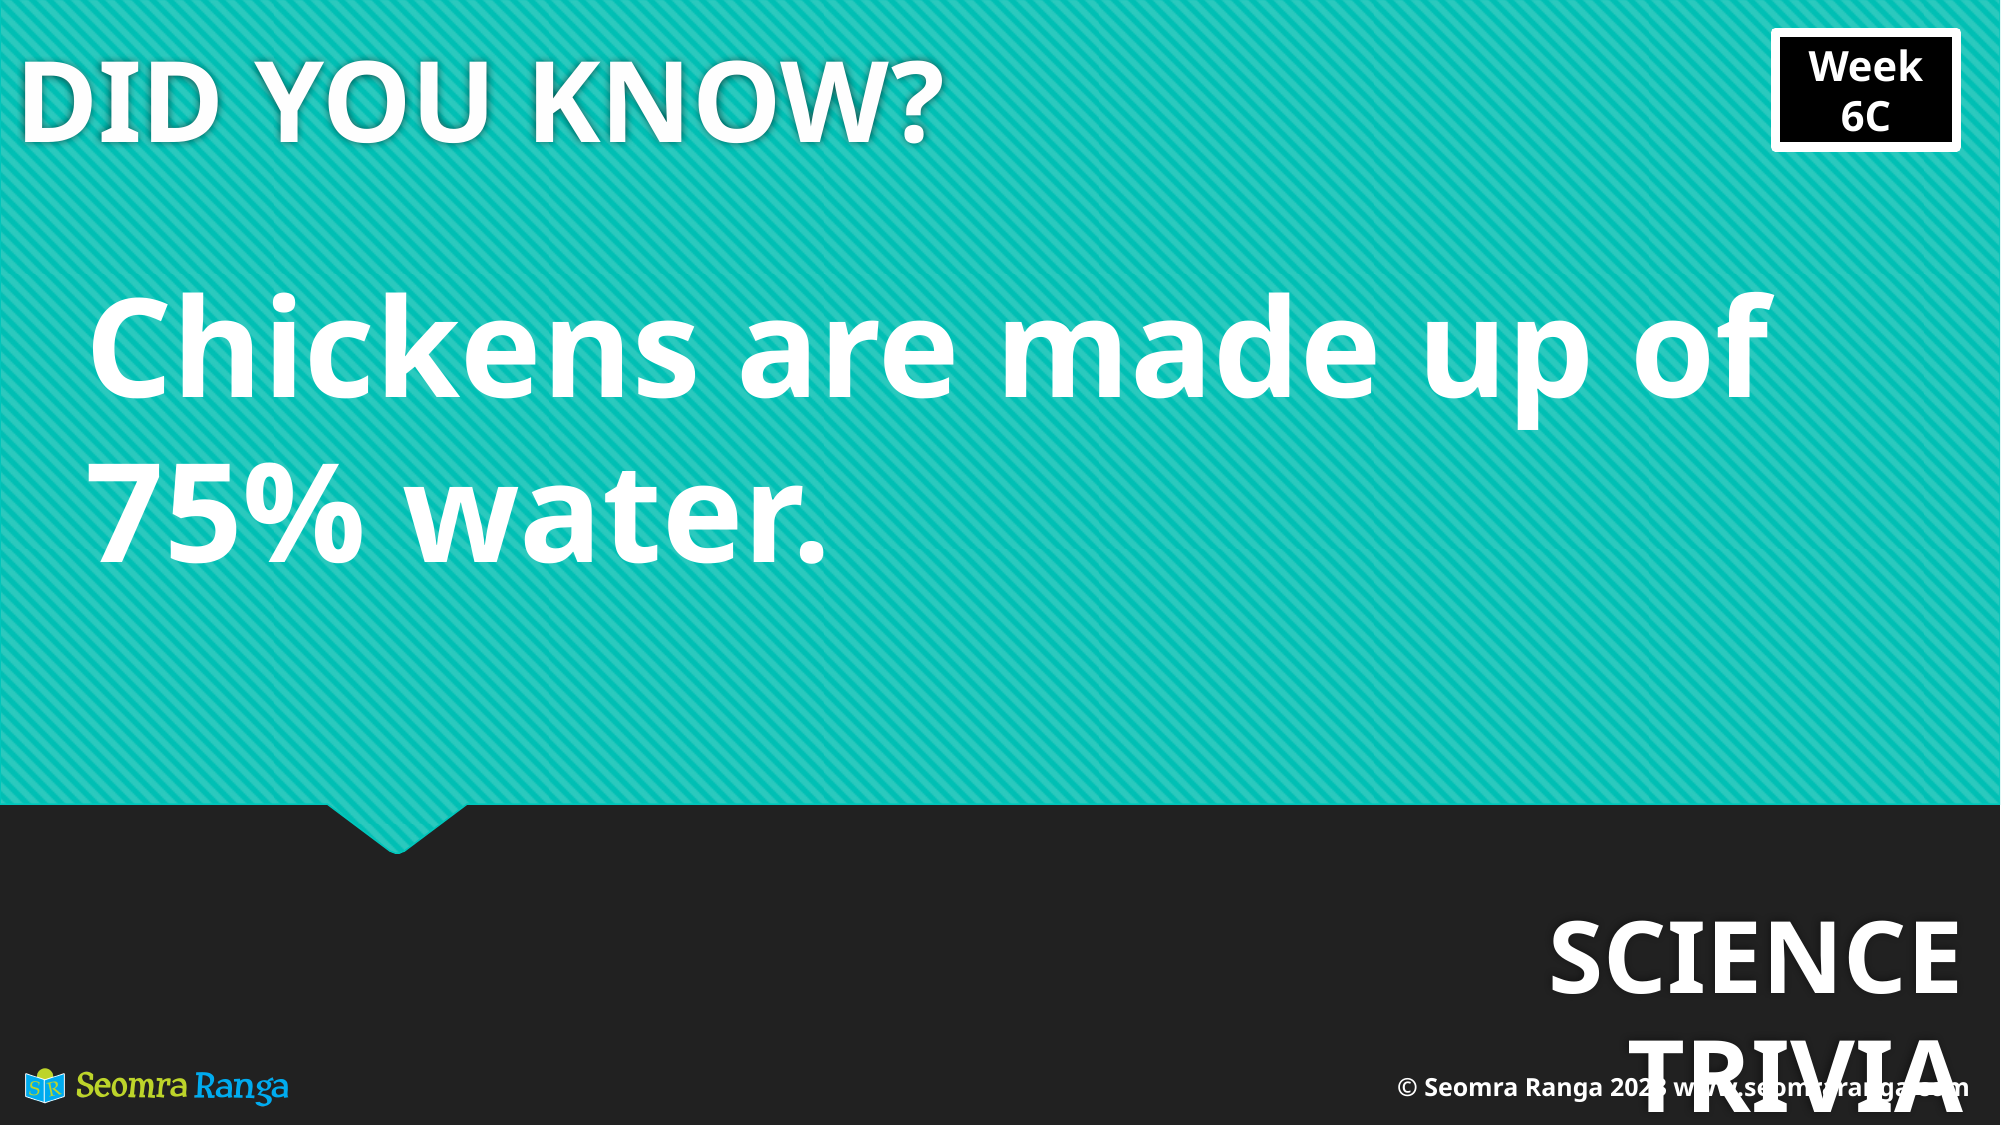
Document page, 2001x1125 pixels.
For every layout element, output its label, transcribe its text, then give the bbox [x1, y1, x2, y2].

title DID YOU KNOW? [0, 15, 1735, 173]
text_box Chickens are made up of 75% water. [70, 252, 1931, 598]
text_box © Seomra Ranga 2023 www.seomraranga.com [1367, 1064, 2000, 1110]
subtitle SCIENCE TRIVIA [1197, 885, 1979, 1014]
text_box Week 6C [1775, 32, 1957, 148]
picture [13, 1052, 301, 1125]
